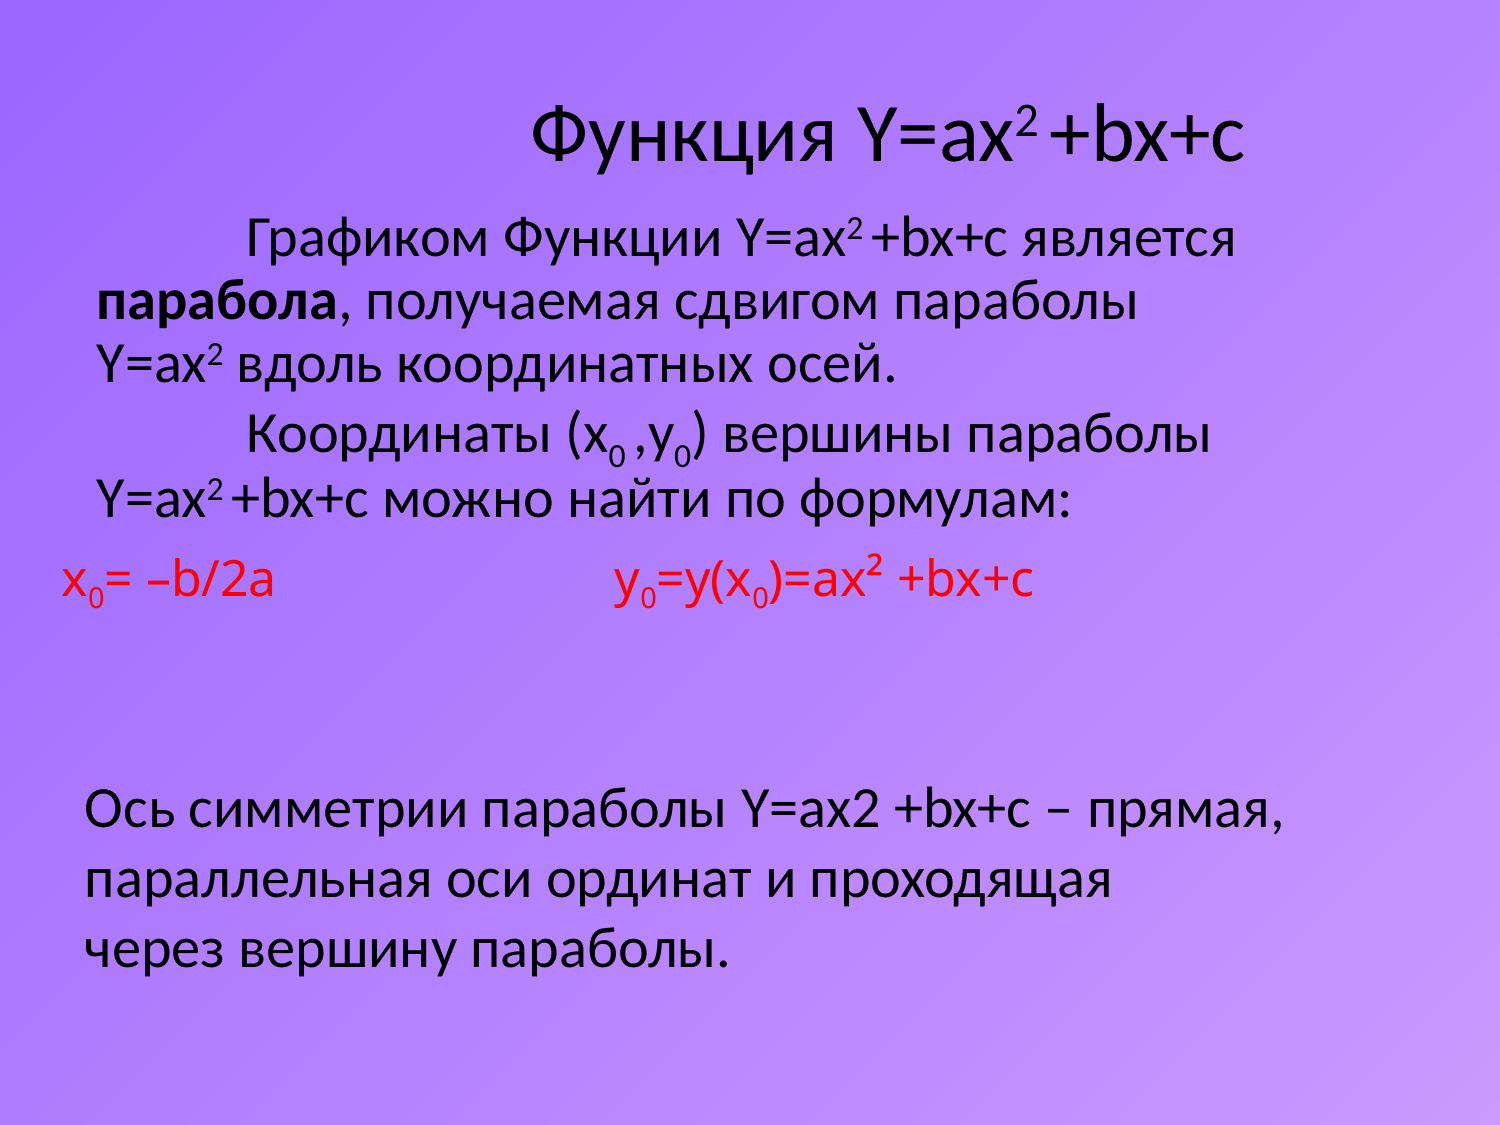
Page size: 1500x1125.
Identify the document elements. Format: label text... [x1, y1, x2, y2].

text_box Функция Y=ax2 +bx+c [515, 70, 1275, 186]
text_box Графиком Функции Y=ax2 +bx+c является парабола, получаемая сдвигом параболы Y=ax2 вдоль координатных осей. Координаты (х0 ,у0) вершины параболы Y=ax2 +bx+c можно найти по формулам: [81, 199, 1254, 538]
text_box Ось симметрии параболы Y=ax2 +bx+c – прямая, параллельная оси ординат и проходящая через вершину параболы. [70, 761, 1372, 987]
text_box х0= –b/2a y0=y(х0)=ax² +bx+c [46, 538, 1290, 622]
